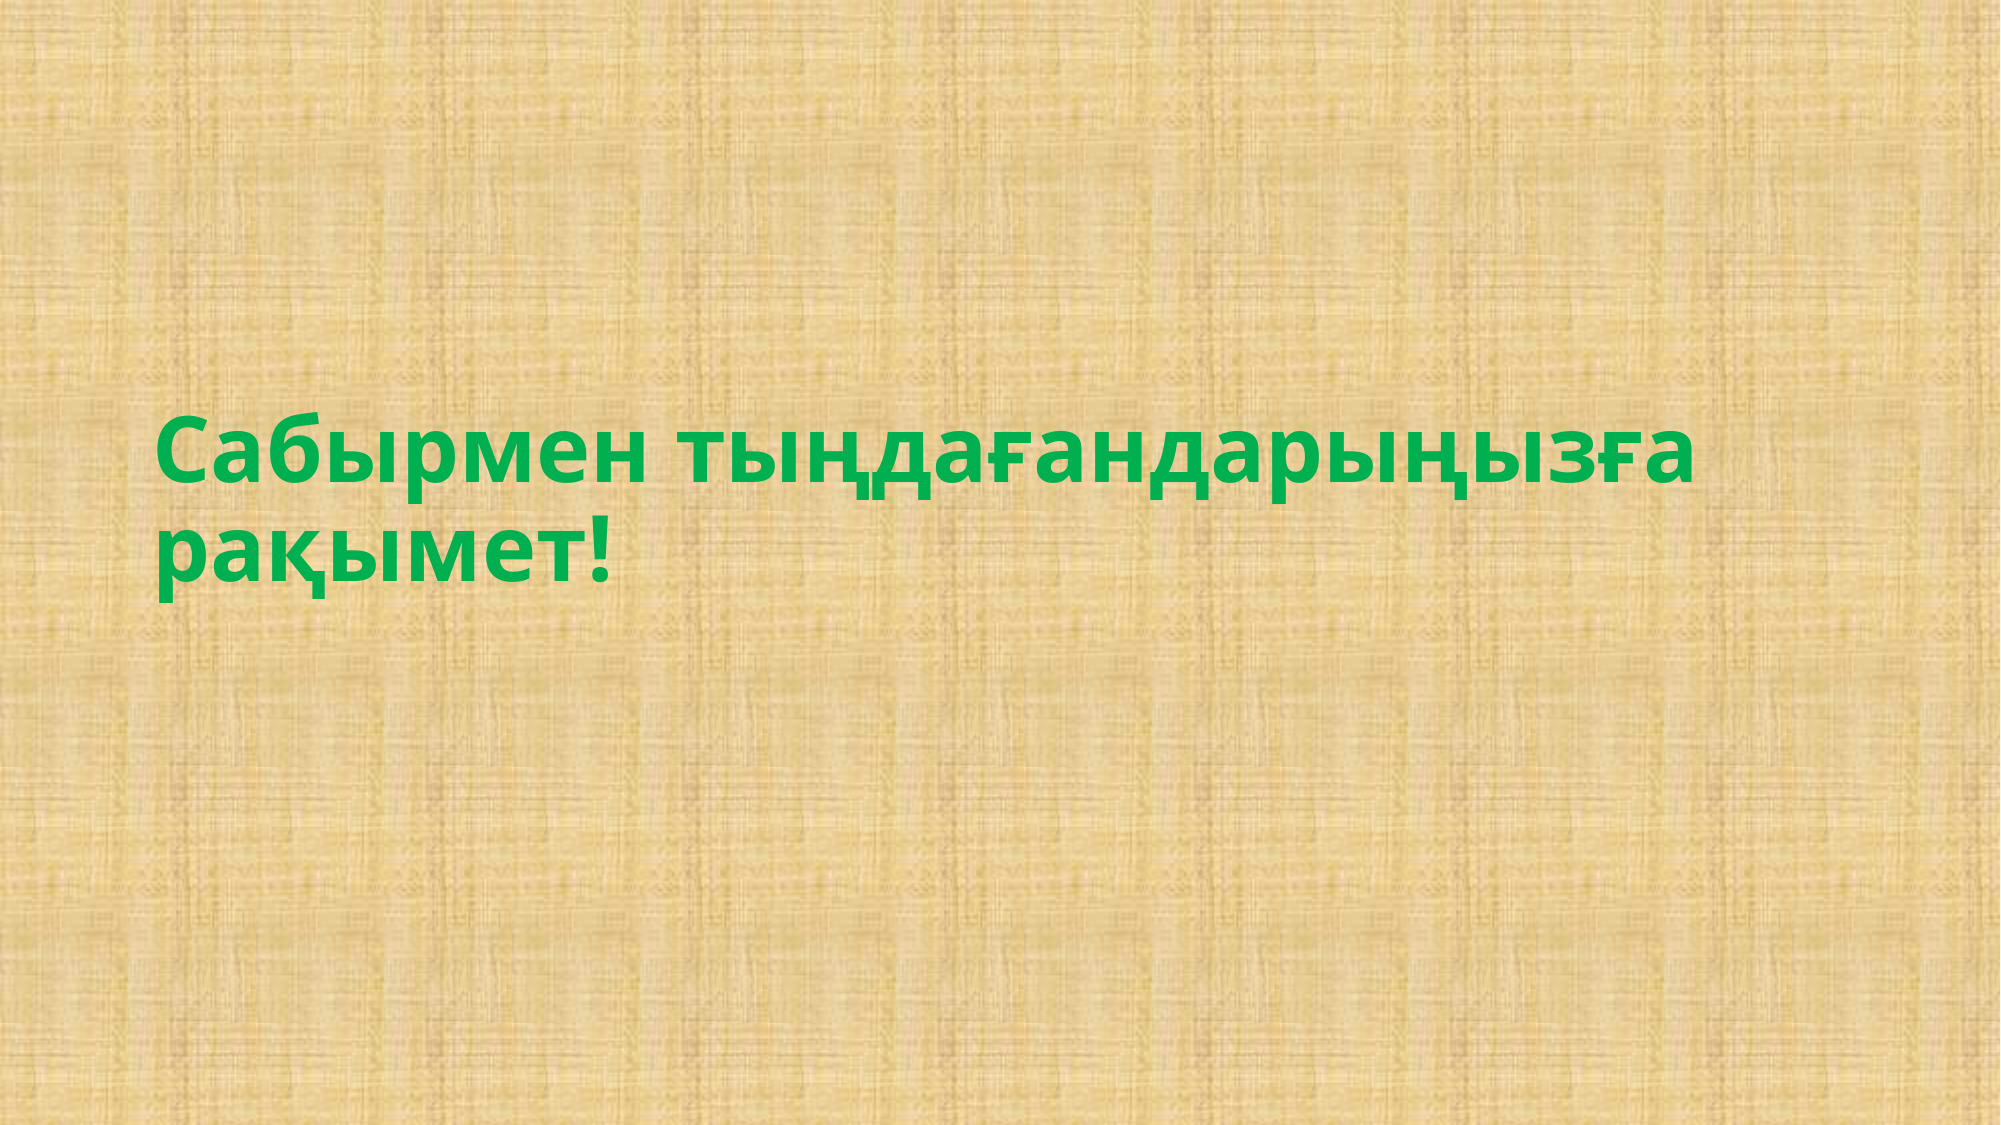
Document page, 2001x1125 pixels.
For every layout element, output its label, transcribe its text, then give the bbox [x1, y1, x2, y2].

picture [0, 0, 2001, 1125]
title Сабырмен тыңдағандарыңызға рақымет! [137, 310, 1863, 694]
